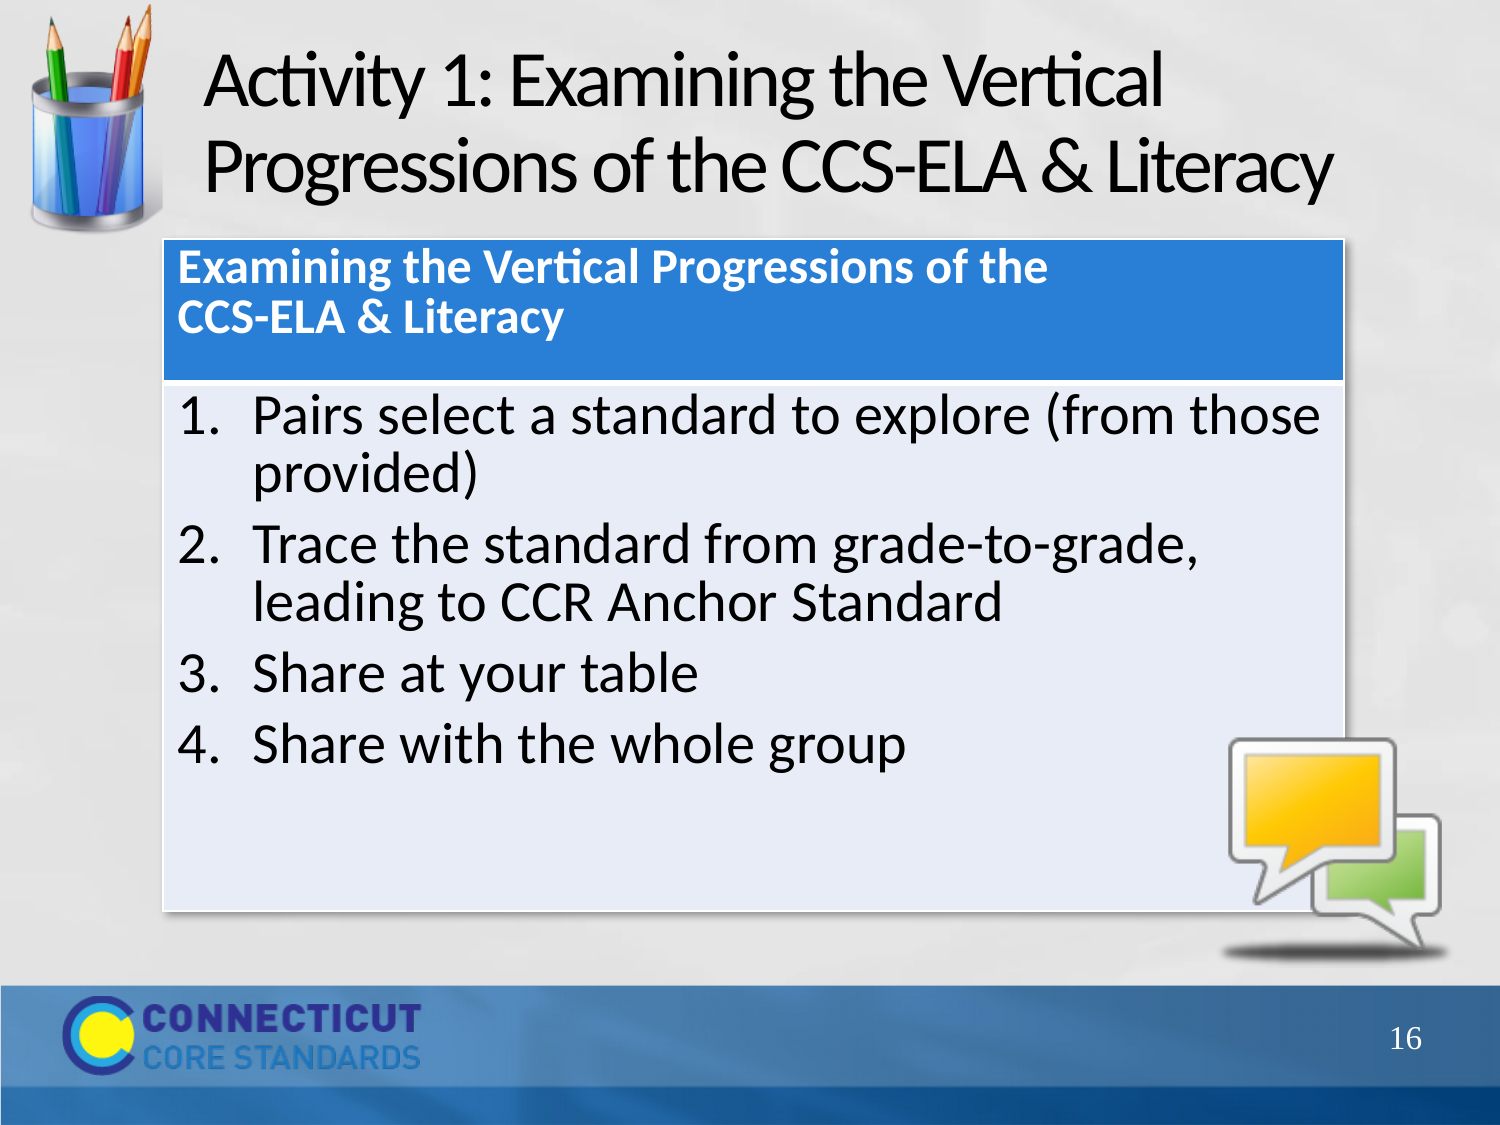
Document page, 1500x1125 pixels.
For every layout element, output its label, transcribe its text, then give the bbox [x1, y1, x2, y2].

picture [2, 986, 1500, 1125]
table_header Examining the Vertical Progressions of the CCS-ELA & Literacy [164, 240, 1343, 380]
picture [0, 0, 1500, 985]
table_cell Pairs select a standard to explore (from those provided) Trace the standard from grade-to-grade, leading to CCR Anchor Standard Share at your table Share with the whole group [164, 386, 1343, 910]
footer [62, 996, 424, 1076]
slide_number 16 [1075, 996, 1438, 1076]
title Activity 1: Examining the Vertical Progressions of the CCS-ELA & Literacy [203, 37, 1500, 213]
